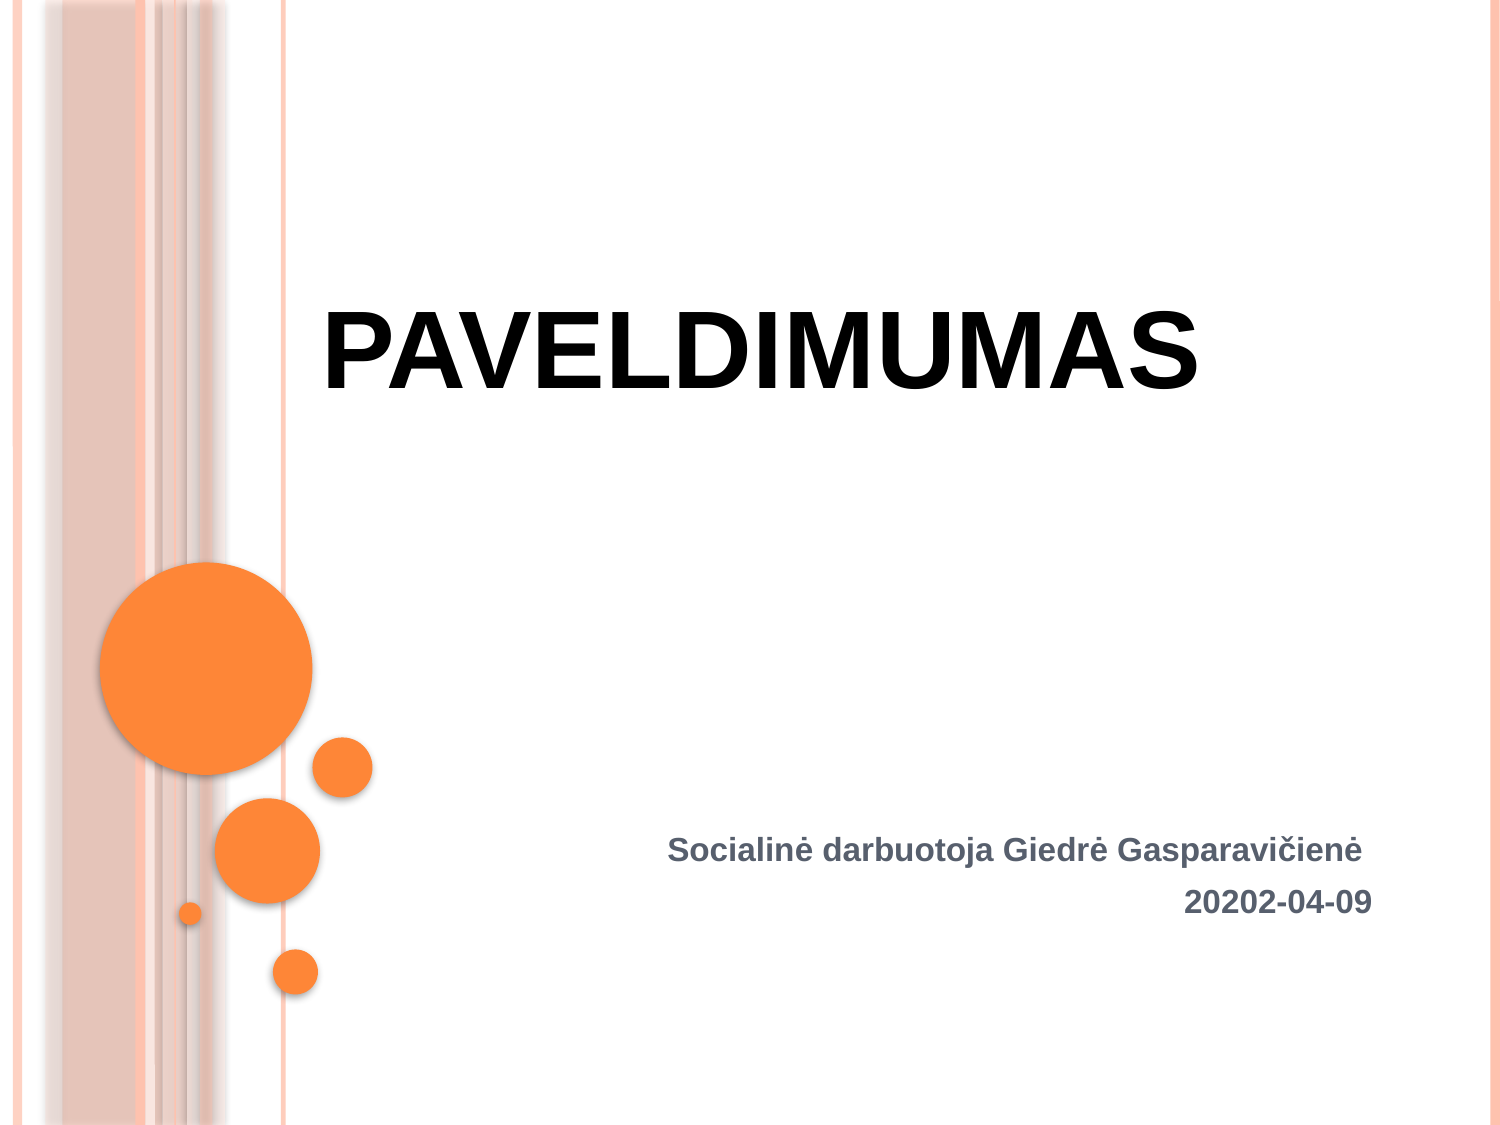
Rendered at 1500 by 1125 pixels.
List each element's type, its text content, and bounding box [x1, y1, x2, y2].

title paveldimumas [123, 184, 1399, 551]
subtitle Socialinė darbuotoja Giedrė Gasparavičienė 20202-04-09 [375, 820, 1388, 1046]
